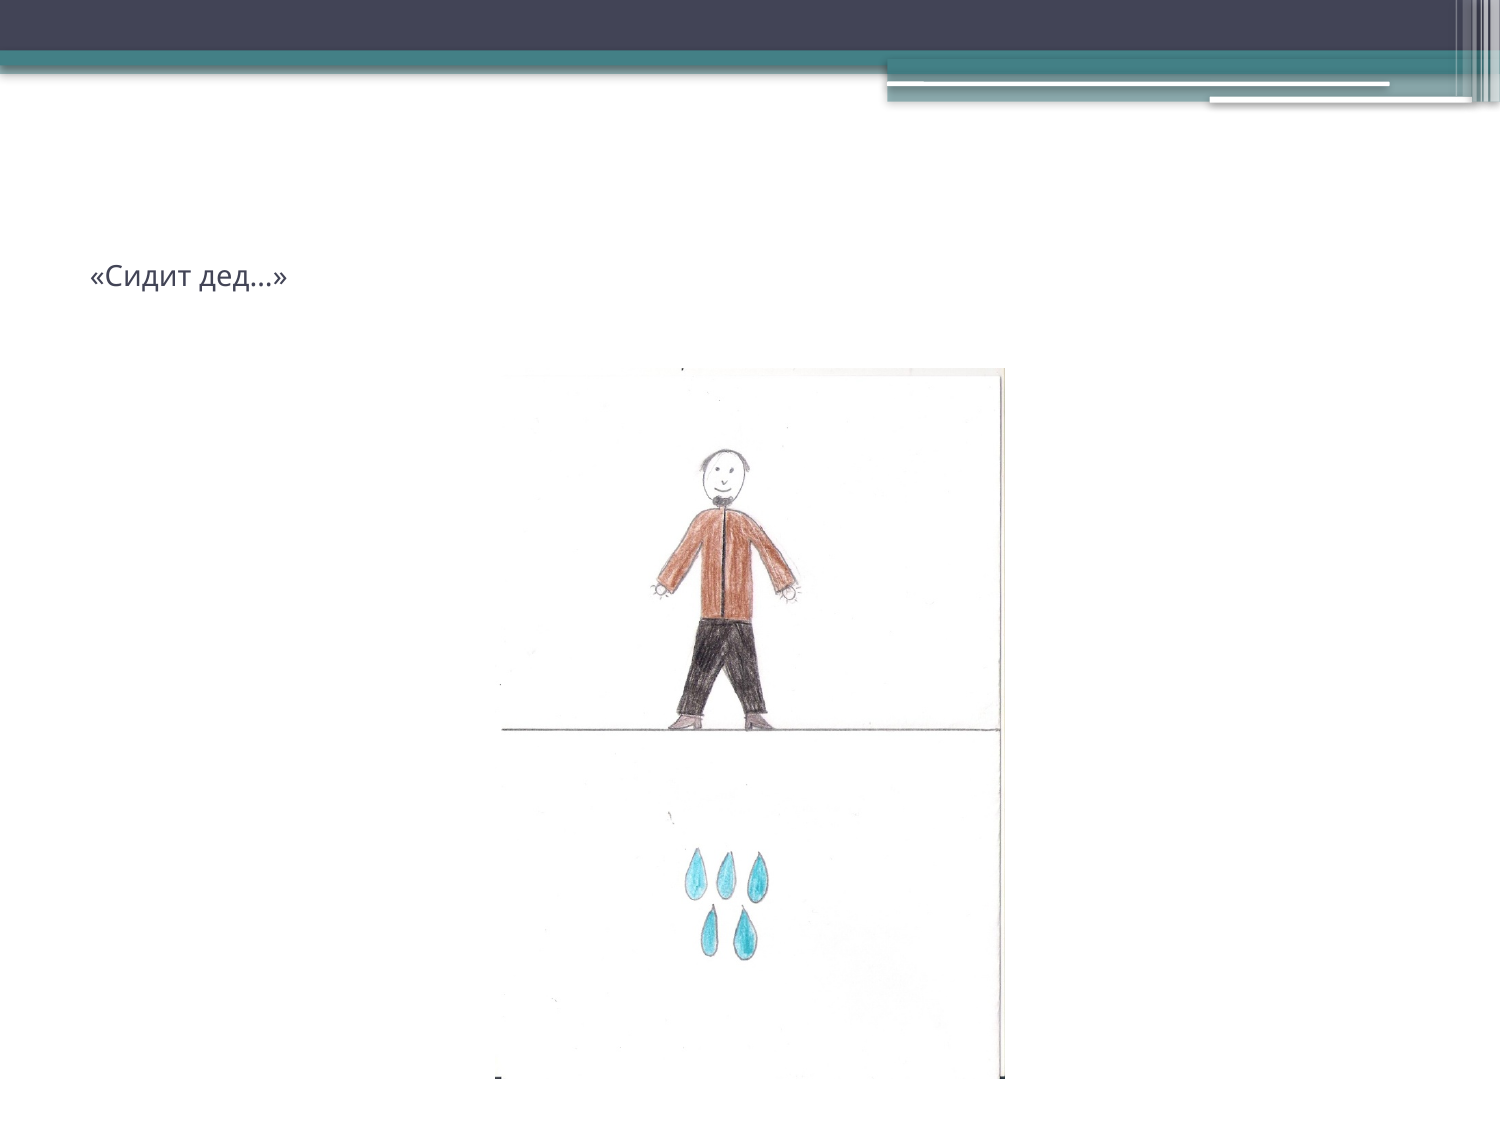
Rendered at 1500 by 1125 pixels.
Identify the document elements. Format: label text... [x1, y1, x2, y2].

title «Сидит дед…» [75, 187, 1425, 363]
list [495, 368, 1005, 1079]
